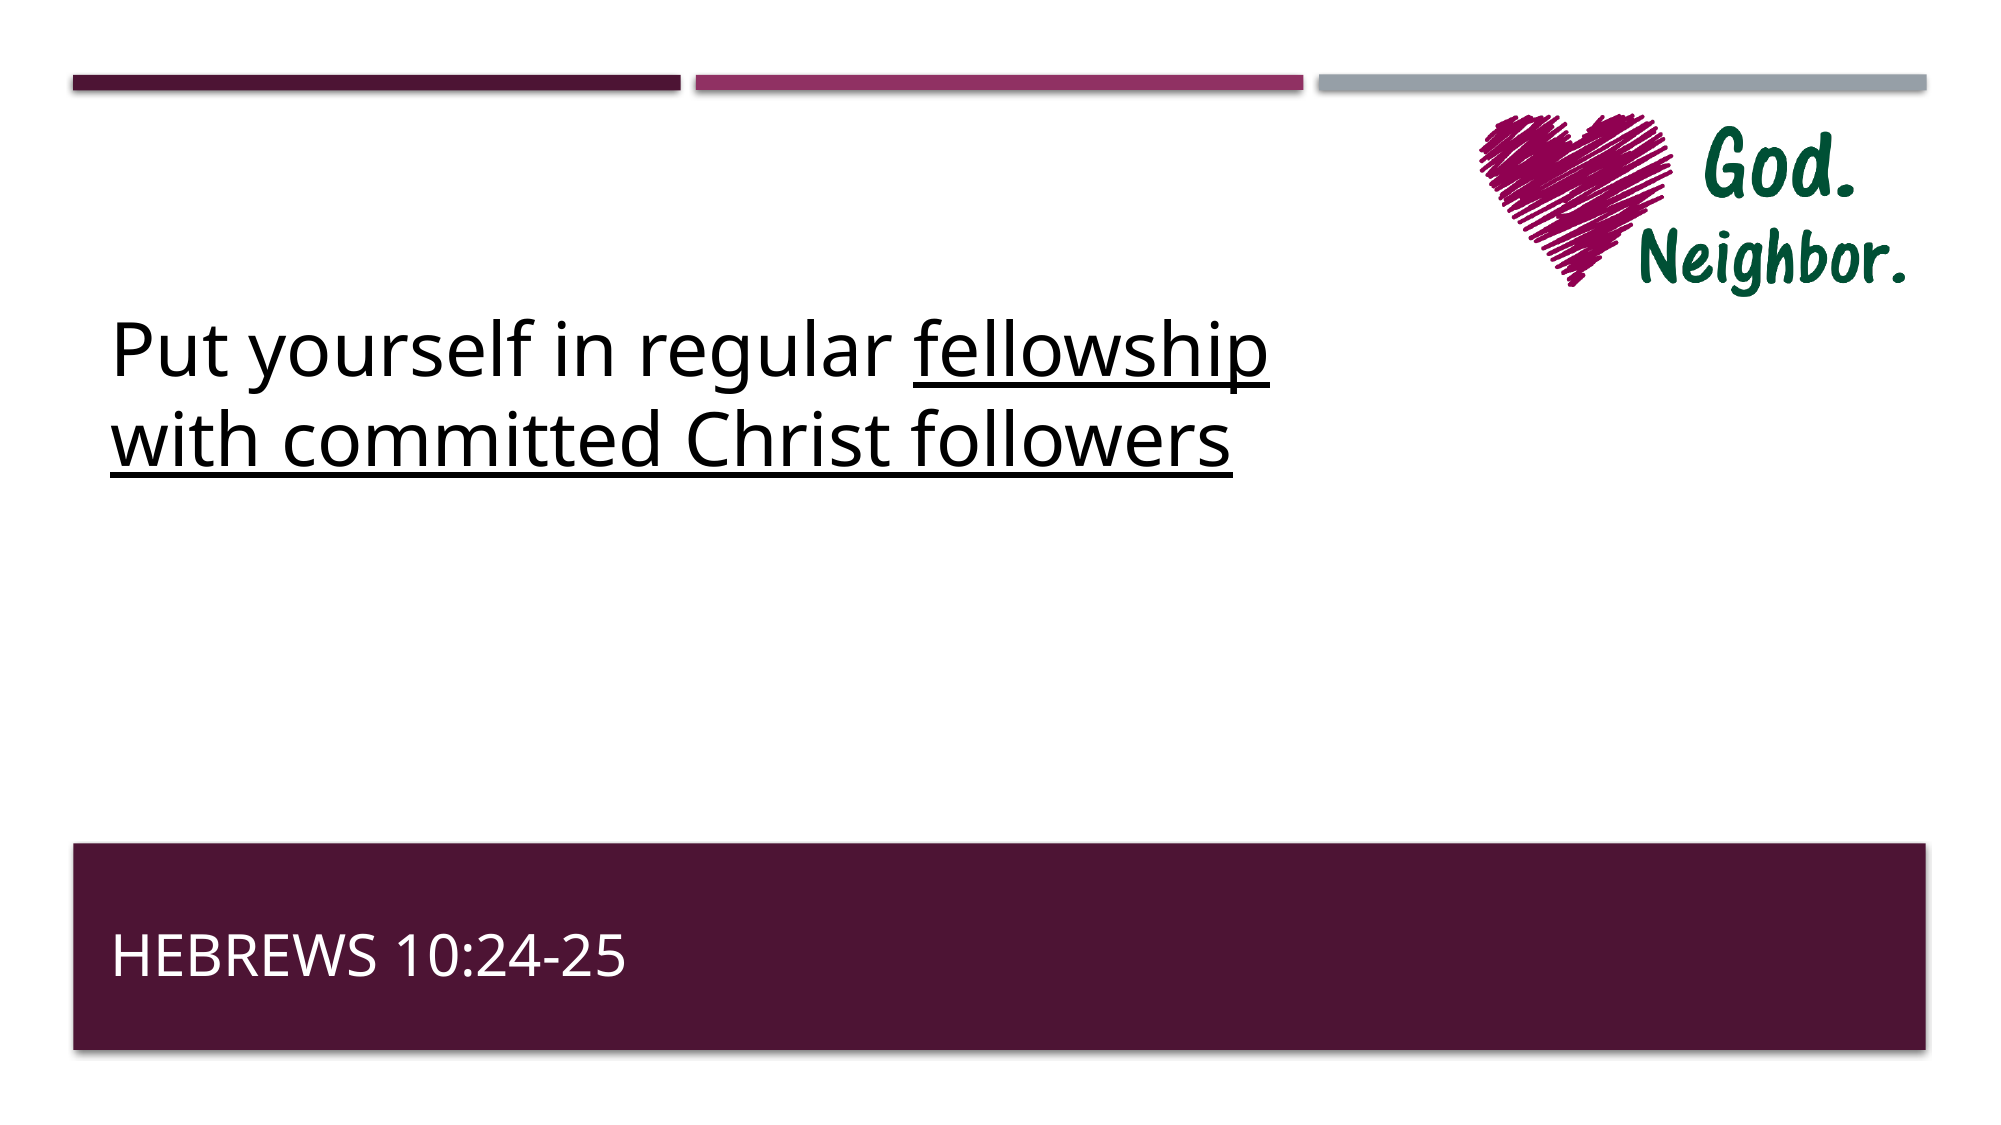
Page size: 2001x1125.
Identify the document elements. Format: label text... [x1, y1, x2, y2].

picture [1479, 113, 1906, 297]
title Put yourself in regular fellowship with committed Christ followers [95, 261, 1378, 490]
text_box Hebrews 10:24-25 [95, 910, 1905, 1010]
